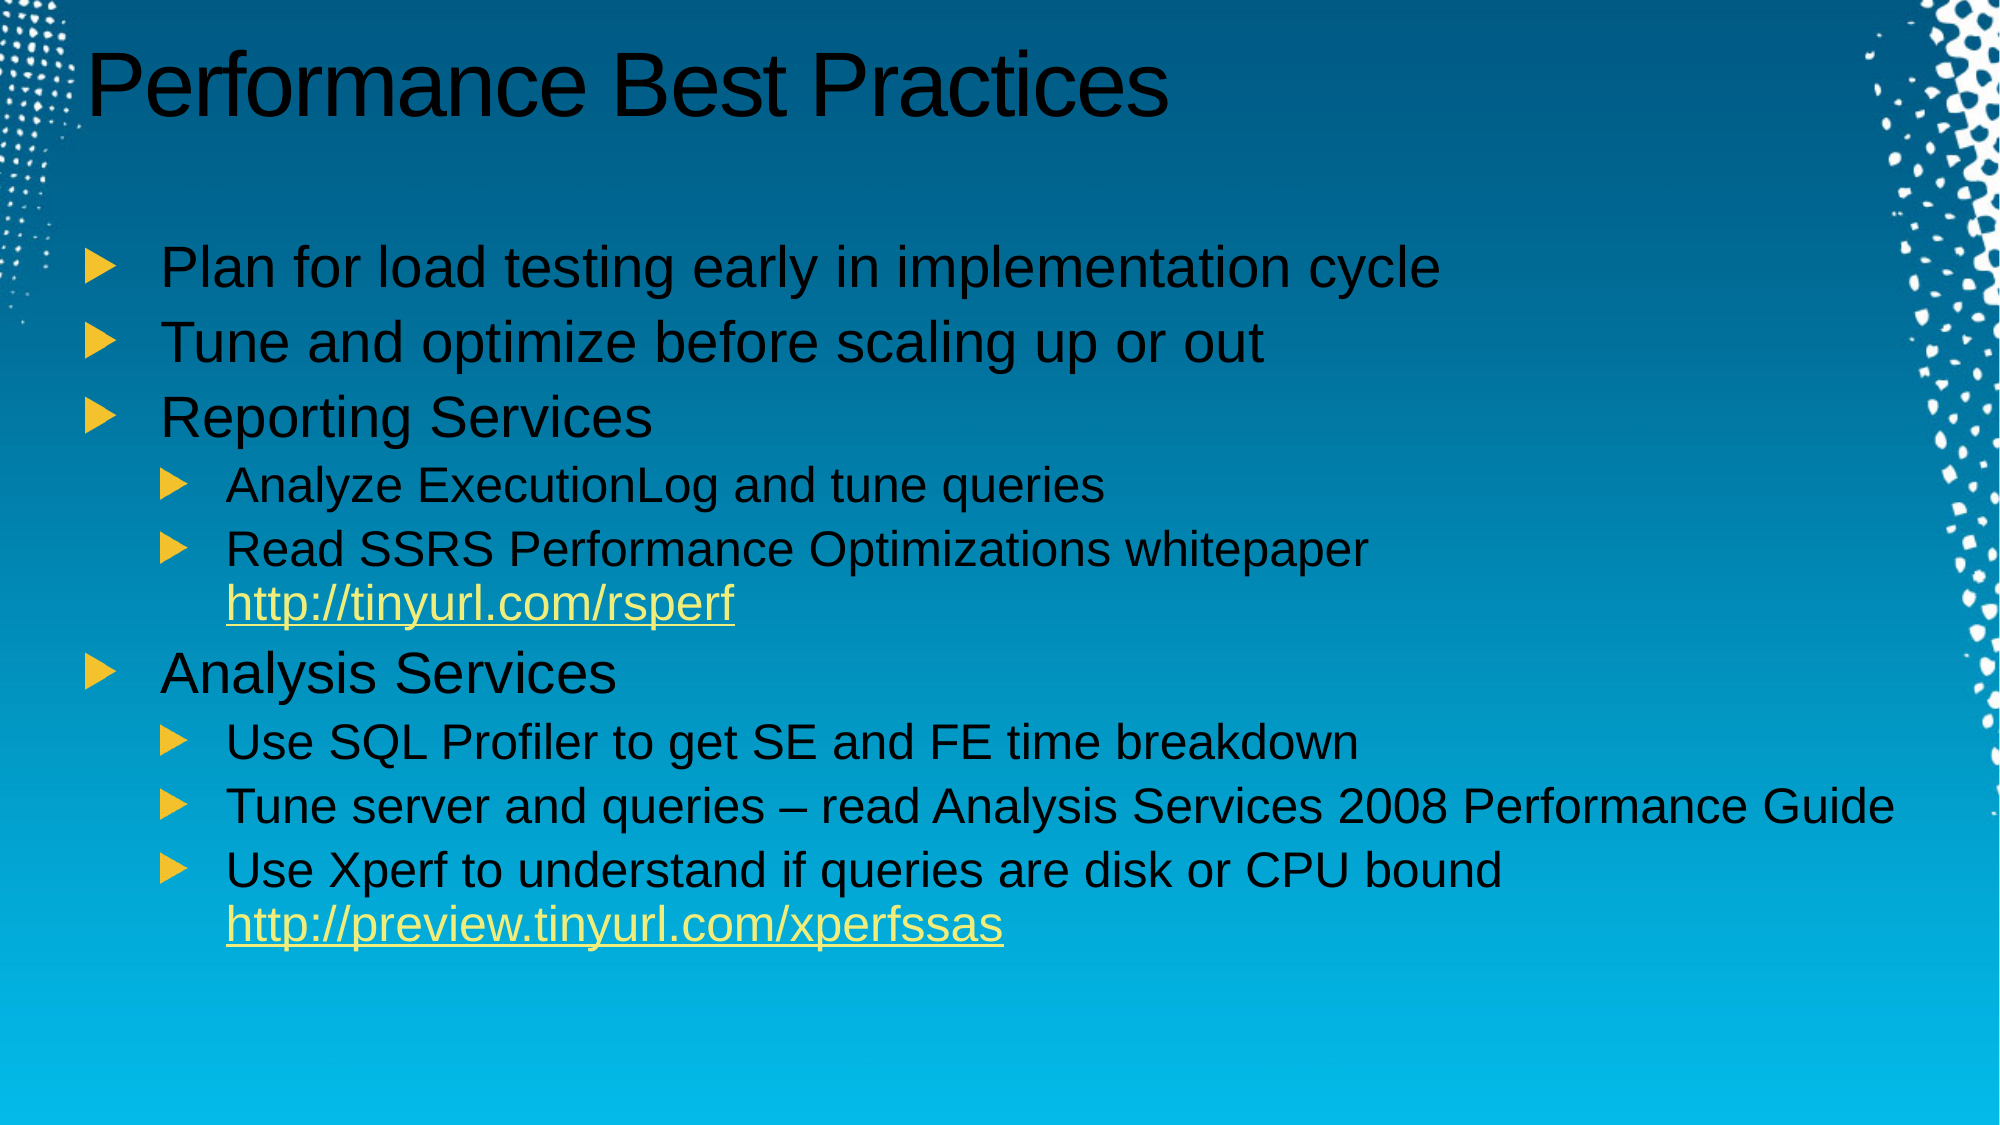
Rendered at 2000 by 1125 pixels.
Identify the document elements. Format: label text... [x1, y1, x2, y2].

picture [31, 131, 37, 138]
picture [1925, 141, 1935, 155]
picture [1953, 301, 1962, 312]
picture [16, 143, 21, 151]
picture [42, 31, 53, 39]
picture [34, 101, 43, 111]
picture [0, 155, 5, 163]
picture [1945, 213, 1955, 220]
picture [1983, 404, 1992, 414]
picture [1974, 683, 1985, 694]
picture [1892, 212, 1902, 216]
picture [1969, 625, 1985, 642]
picture [1922, 200, 1934, 207]
picture [24, 72, 32, 79]
picture [1991, 637, 2000, 652]
picture [1995, 582, 2000, 595]
picture [1926, 344, 1939, 358]
picture [58, 32, 66, 41]
picture [29, 27, 38, 38]
picture [1935, 0, 2000, 306]
picture [86, 323, 114, 357]
picture [1991, 747, 2000, 765]
picture [1968, 481, 1978, 492]
picture [1920, 257, 1932, 264]
picture [56, 47, 64, 55]
picture [1990, 492, 2000, 505]
picture [1981, 604, 2000, 620]
picture [1948, 413, 1958, 424]
picture [1941, 324, 1952, 332]
picture [161, 726, 185, 754]
picture [1973, 368, 1982, 380]
picture [1898, 188, 1912, 198]
picture [1935, 177, 1945, 189]
picture [1911, 223, 1918, 230]
picture [41, 59, 48, 67]
picture [1955, 557, 1965, 573]
picture [33, 88, 42, 97]
picture [18, 0, 29, 6]
picture [161, 533, 186, 562]
picture [43, 42, 49, 53]
picture [1929, 27, 1945, 45]
picture [0, 24, 9, 33]
picture [1957, 187, 1971, 200]
picture [1955, 246, 1965, 256]
picture [1950, 359, 1960, 366]
list Plan for load testing early in implementation cycle Tune and optimize before scaling up or out Reporting Services Analyze ExecutionLog and tune queries Read SSRS Performance Optimizations whitepaper http://tinyurl.com/rsperf Analysis Services Use SQL Profiler to get SE and FE time breakdown Tune server and queries – read Analysis Services 2008 Performance Guide Use Xperf to understand if queries are disk or CPU bound http://preview.tinyurl.com/xperfssas [85, 237, 1914, 1121]
picture [1914, 164, 1923, 177]
picture [1994, 382, 2000, 391]
picture [1925, 87, 1941, 99]
picture [1921, 0, 1934, 8]
picture [11, 55, 21, 64]
picture [161, 790, 185, 818]
picture [1935, 431, 1946, 449]
picture [1963, 278, 1976, 291]
picture [1979, 657, 1995, 676]
picture [33, 0, 42, 10]
picture [86, 654, 114, 688]
picture [1993, 321, 2000, 339]
picture [1978, 517, 1987, 527]
picture [1972, 570, 1986, 583]
picture [47, 0, 57, 10]
picture [17, 129, 23, 136]
picture [9, 84, 15, 91]
picture [1988, 547, 2000, 561]
picture [38, 74, 47, 80]
picture [0, 40, 9, 45]
picture [1958, 445, 1968, 460]
picture [1960, 392, 1970, 403]
picture [30, 14, 40, 23]
picture [161, 854, 185, 882]
picture [1914, 308, 1929, 326]
title Performance Best Practices [85, 37, 1914, 138]
picture [1963, 335, 1972, 344]
picture [18, 13, 26, 19]
picture [86, 398, 114, 432]
picture [1970, 426, 1980, 436]
picture [1963, 589, 1976, 607]
picture [1946, 525, 1956, 533]
picture [45, 16, 55, 24]
picture [1988, 691, 2000, 709]
picture [1889, 152, 1901, 166]
picture [1928, 399, 1939, 415]
picture [1942, 269, 1953, 276]
picture [6, 97, 12, 105]
picture [33, 116, 40, 124]
picture [1984, 349, 1992, 357]
picture [1992, 438, 2000, 448]
picture [13, 41, 25, 49]
picture [28, 42, 36, 53]
picture [1915, 109, 1924, 119]
picture [55, 62, 62, 69]
picture [1952, 502, 1967, 516]
picture [1980, 460, 1987, 469]
picture [1946, 155, 1961, 167]
picture [26, 57, 34, 68]
picture [1932, 235, 1943, 241]
picture [1938, 122, 1950, 133]
picture [10, 69, 17, 78]
picture [161, 469, 186, 498]
picture [1919, 367, 1930, 378]
picture [1942, 465, 1958, 483]
picture [54, 76, 60, 83]
picture [86, 249, 114, 282]
picture [1972, 312, 1985, 322]
picture [1935, 379, 1948, 391]
picture [1914, 274, 1920, 291]
picture [16, 22, 23, 34]
picture [1963, 535, 1977, 550]
picture [3, 10, 11, 18]
picture [1982, 714, 1993, 729]
picture [1930, 291, 1941, 297]
